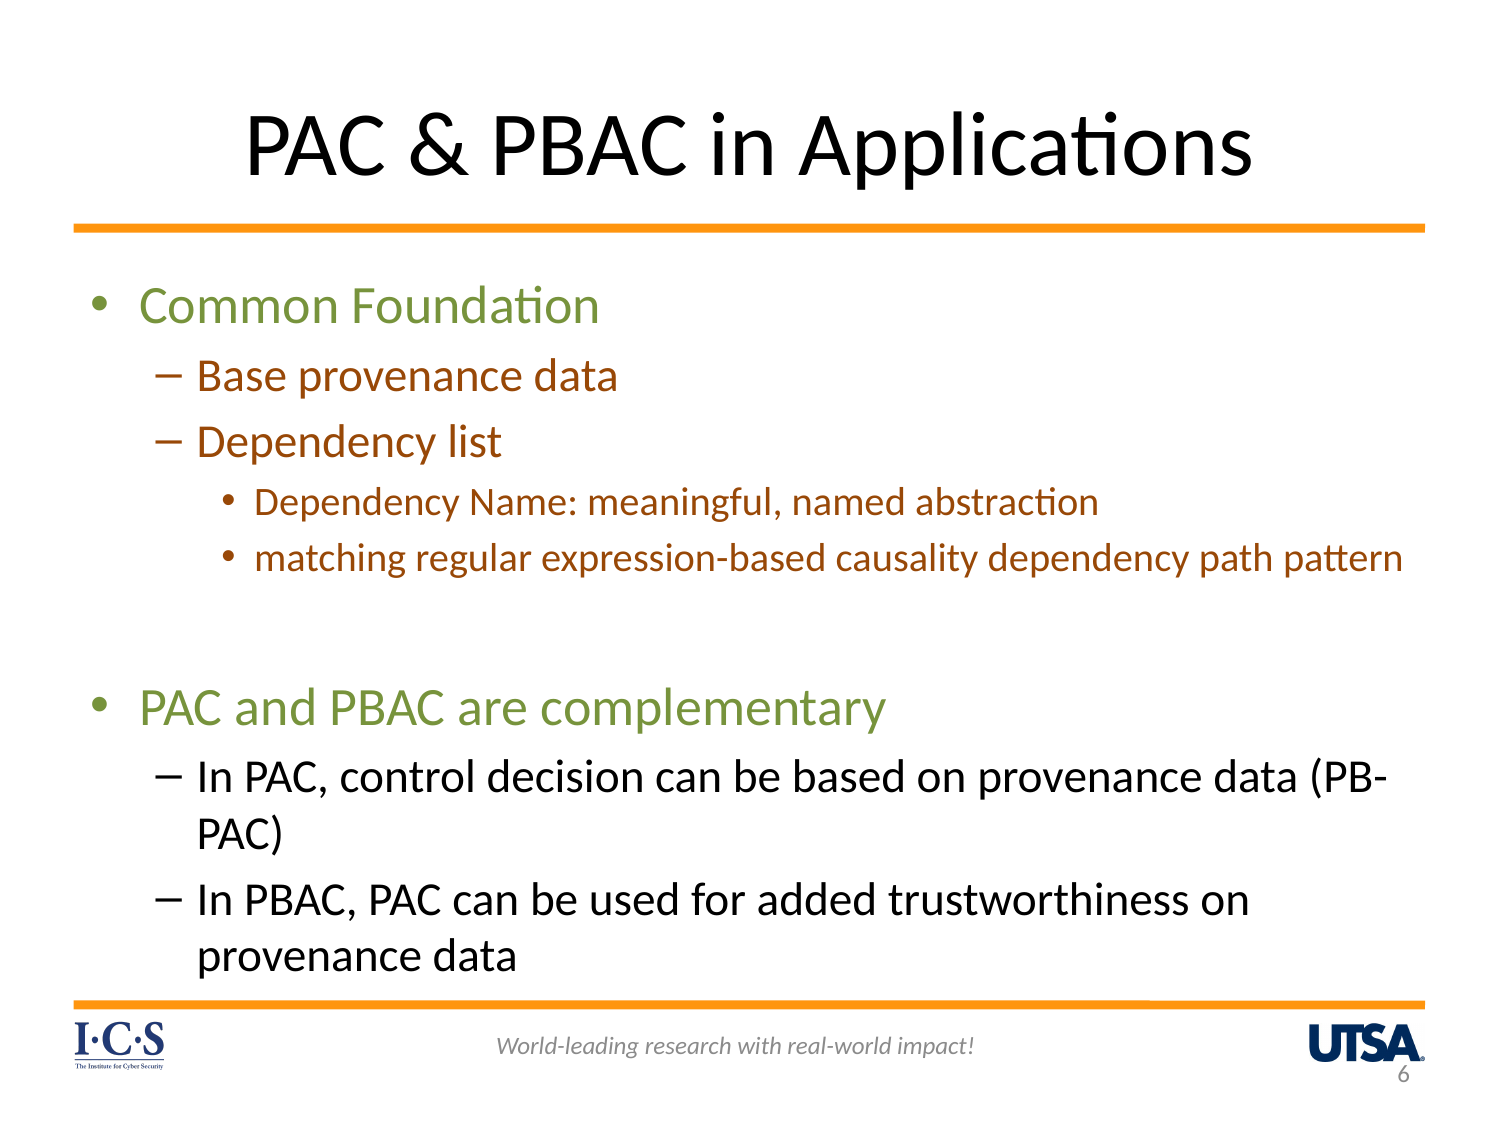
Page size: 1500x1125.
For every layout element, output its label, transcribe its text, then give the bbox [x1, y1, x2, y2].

slide_number 6 [1074, 1042, 1425, 1103]
picture [73, 1014, 165, 1071]
picture [1309, 1023, 1425, 1042]
title PAC & PBAC in Applications [75, 45, 1425, 233]
footer World-leading research with real-world impact! [470, 1014, 1014, 1075]
list Common Foundation Base provenance data Dependency list Dependency Name: meaningful, named abstraction matching regular expression-based causality dependency path pattern PAC and PBAC are complementary In PAC, control decision can be based on provenance data (PB-PAC) In PBAC, PAC can be used for added trustworthiness on provenance data [75, 262, 1425, 1005]
